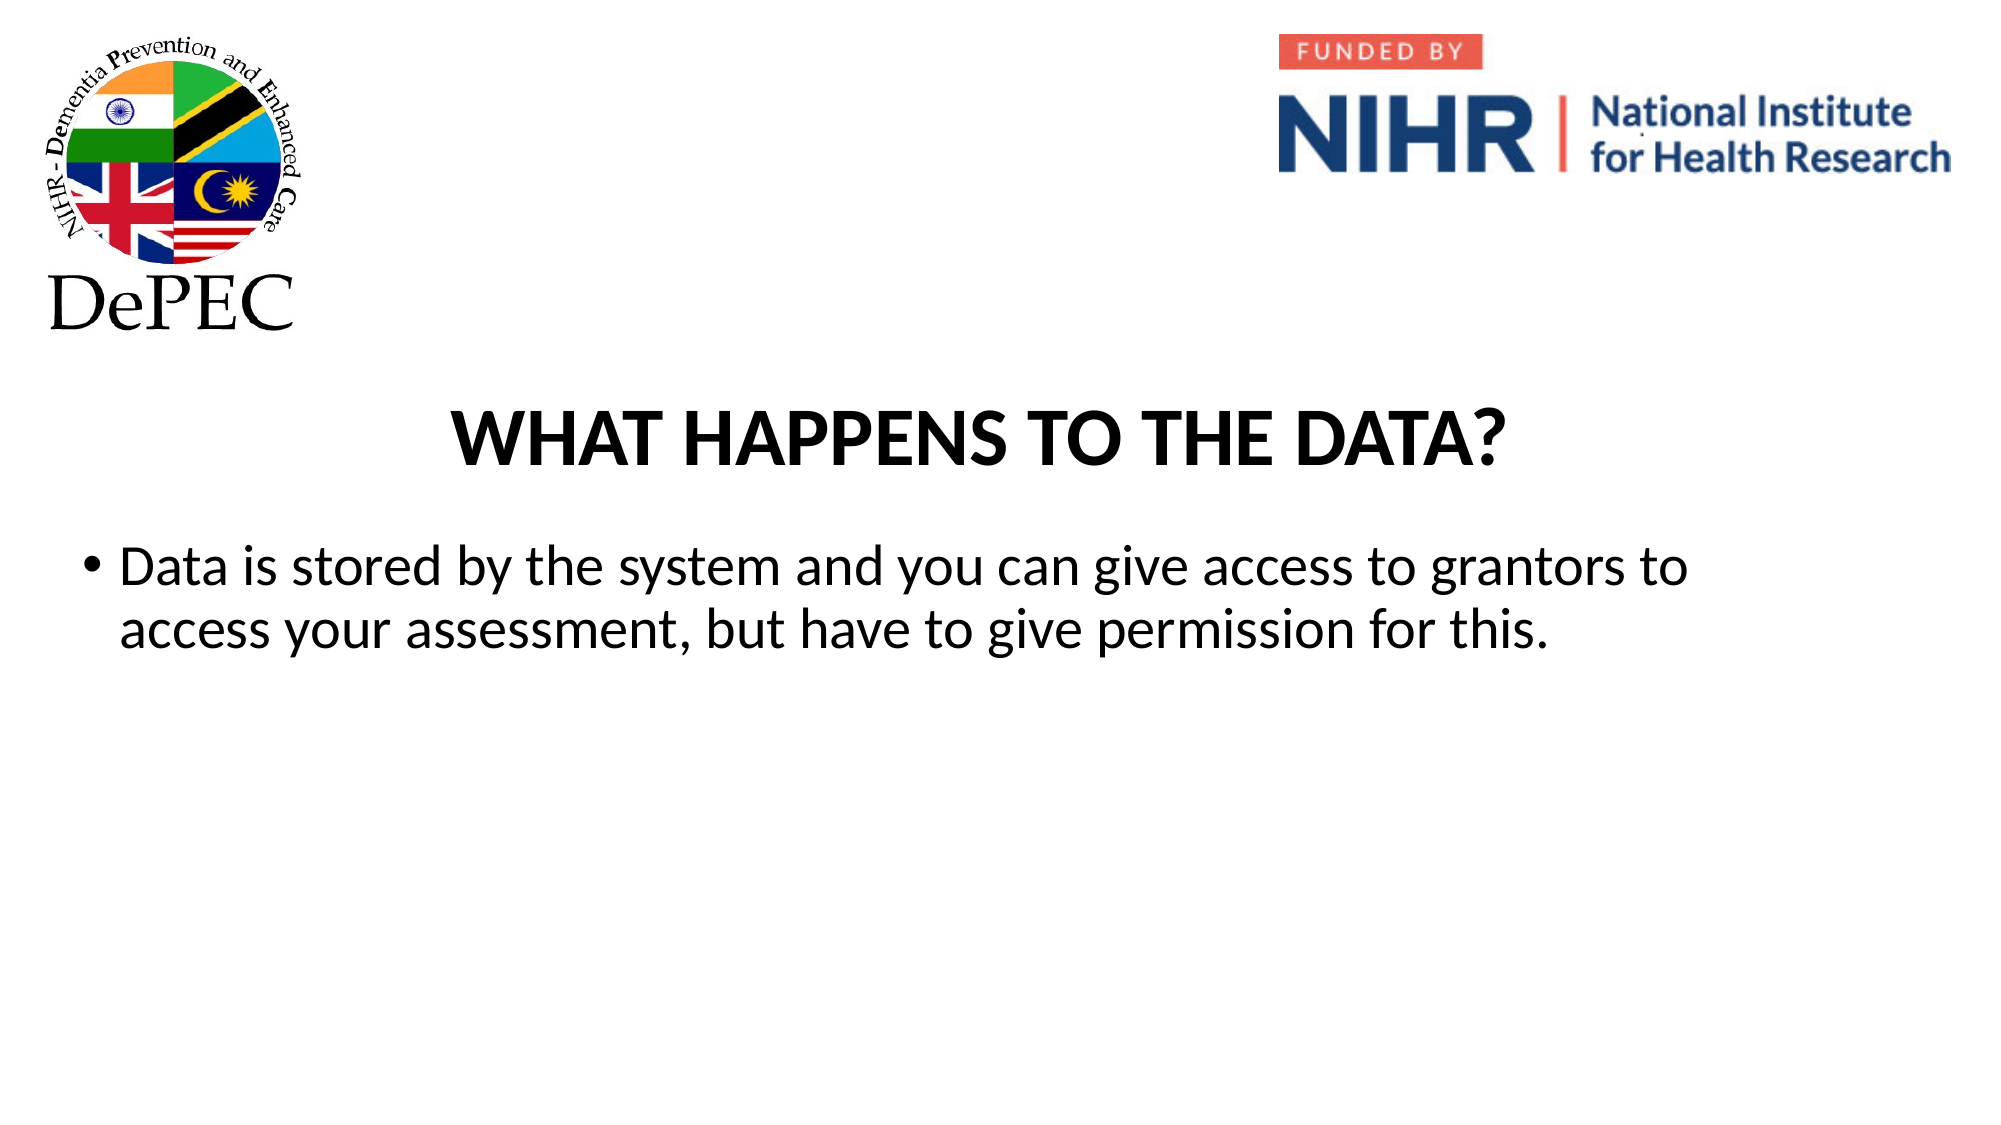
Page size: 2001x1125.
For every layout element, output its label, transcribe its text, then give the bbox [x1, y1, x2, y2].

picture [43, 25, 305, 347]
title WHAT HAPPENS TO THE DATA? [78, 377, 1883, 500]
picture [1279, 34, 1951, 174]
list Data is stored by the system and you can give access to grantors to access your assessment, but have to give permission for this. [67, 528, 1792, 1016]
